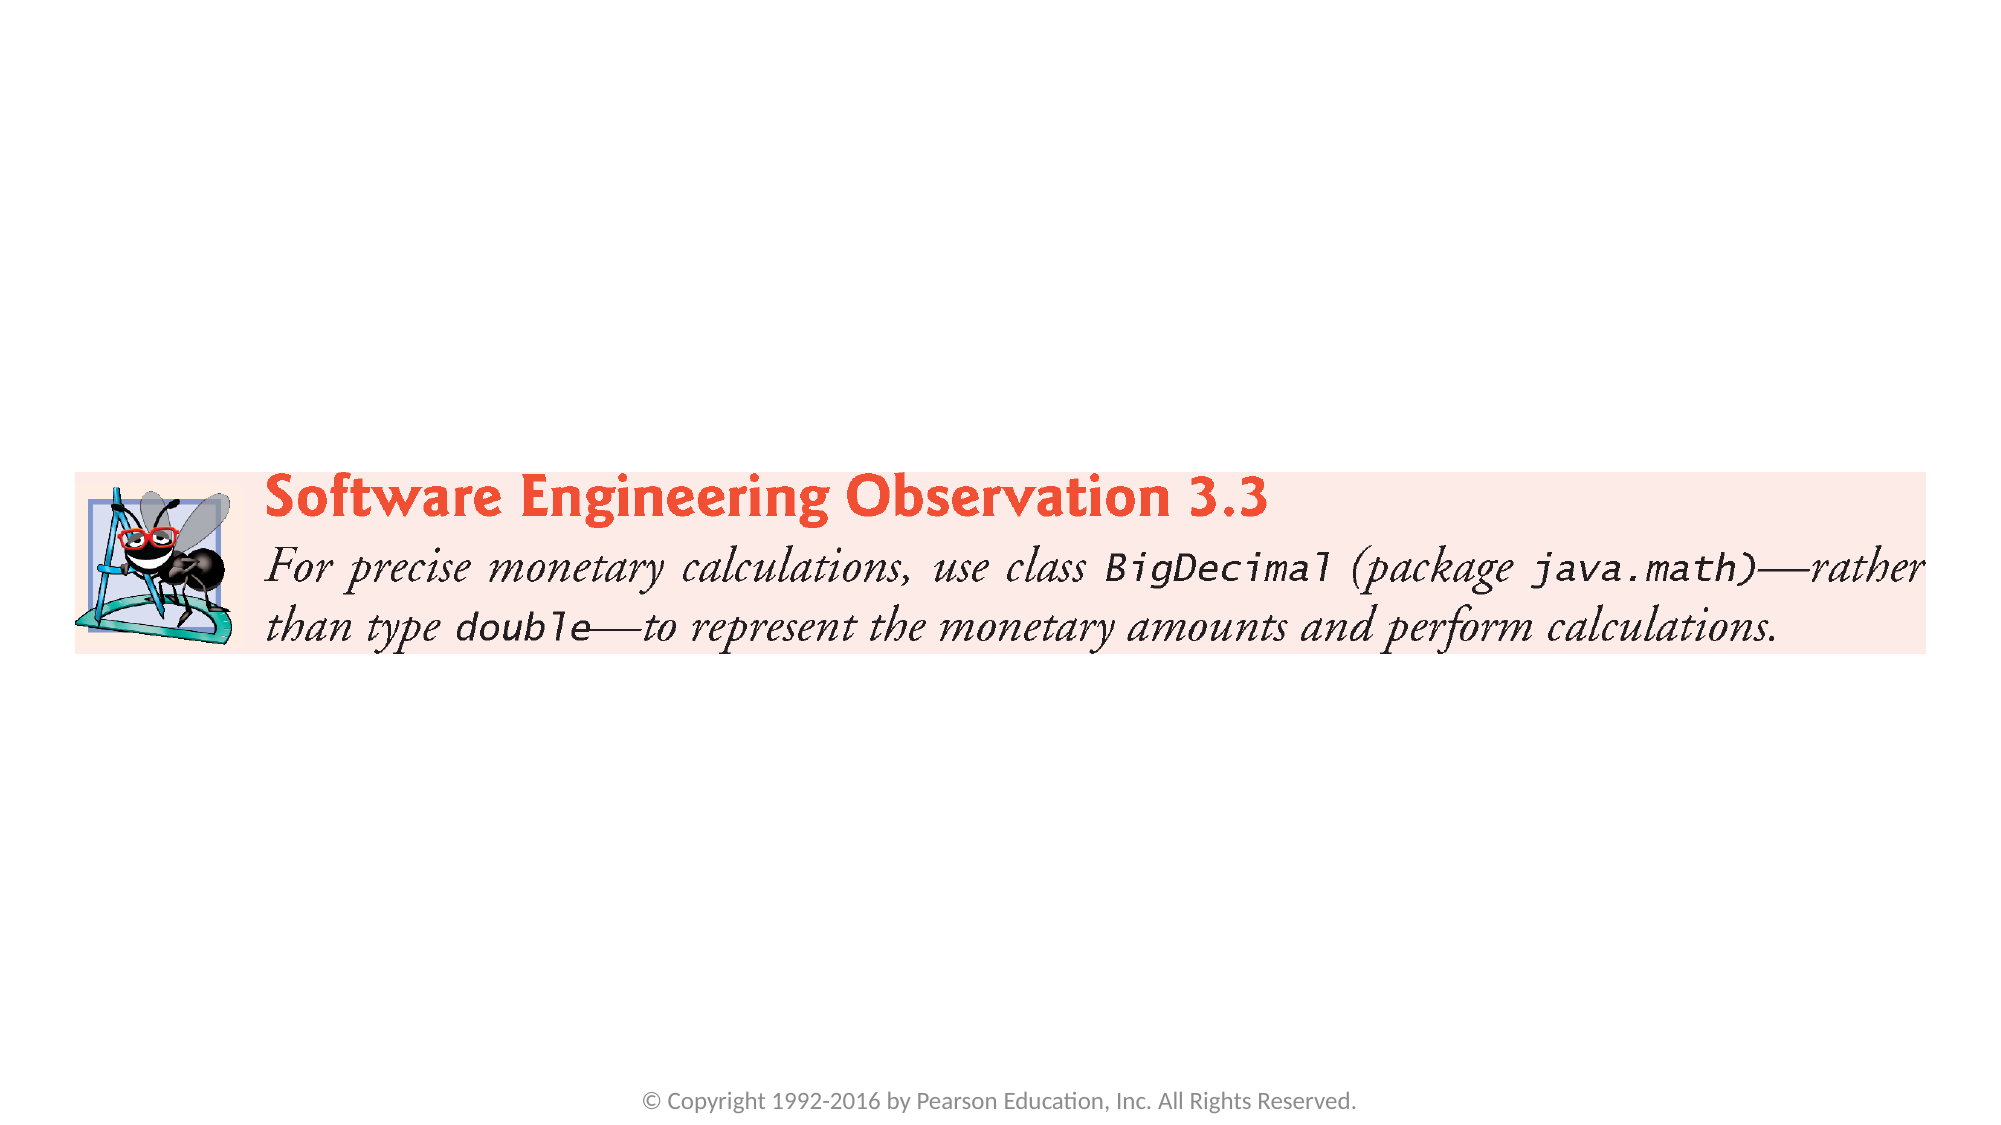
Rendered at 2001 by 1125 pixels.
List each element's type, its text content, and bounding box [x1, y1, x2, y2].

picture [0, 397, 2000, 728]
footer © Copyright 1992-2016 by Pearson Education, Inc. All Rights Reserved. [50, 1085, 1950, 1113]
